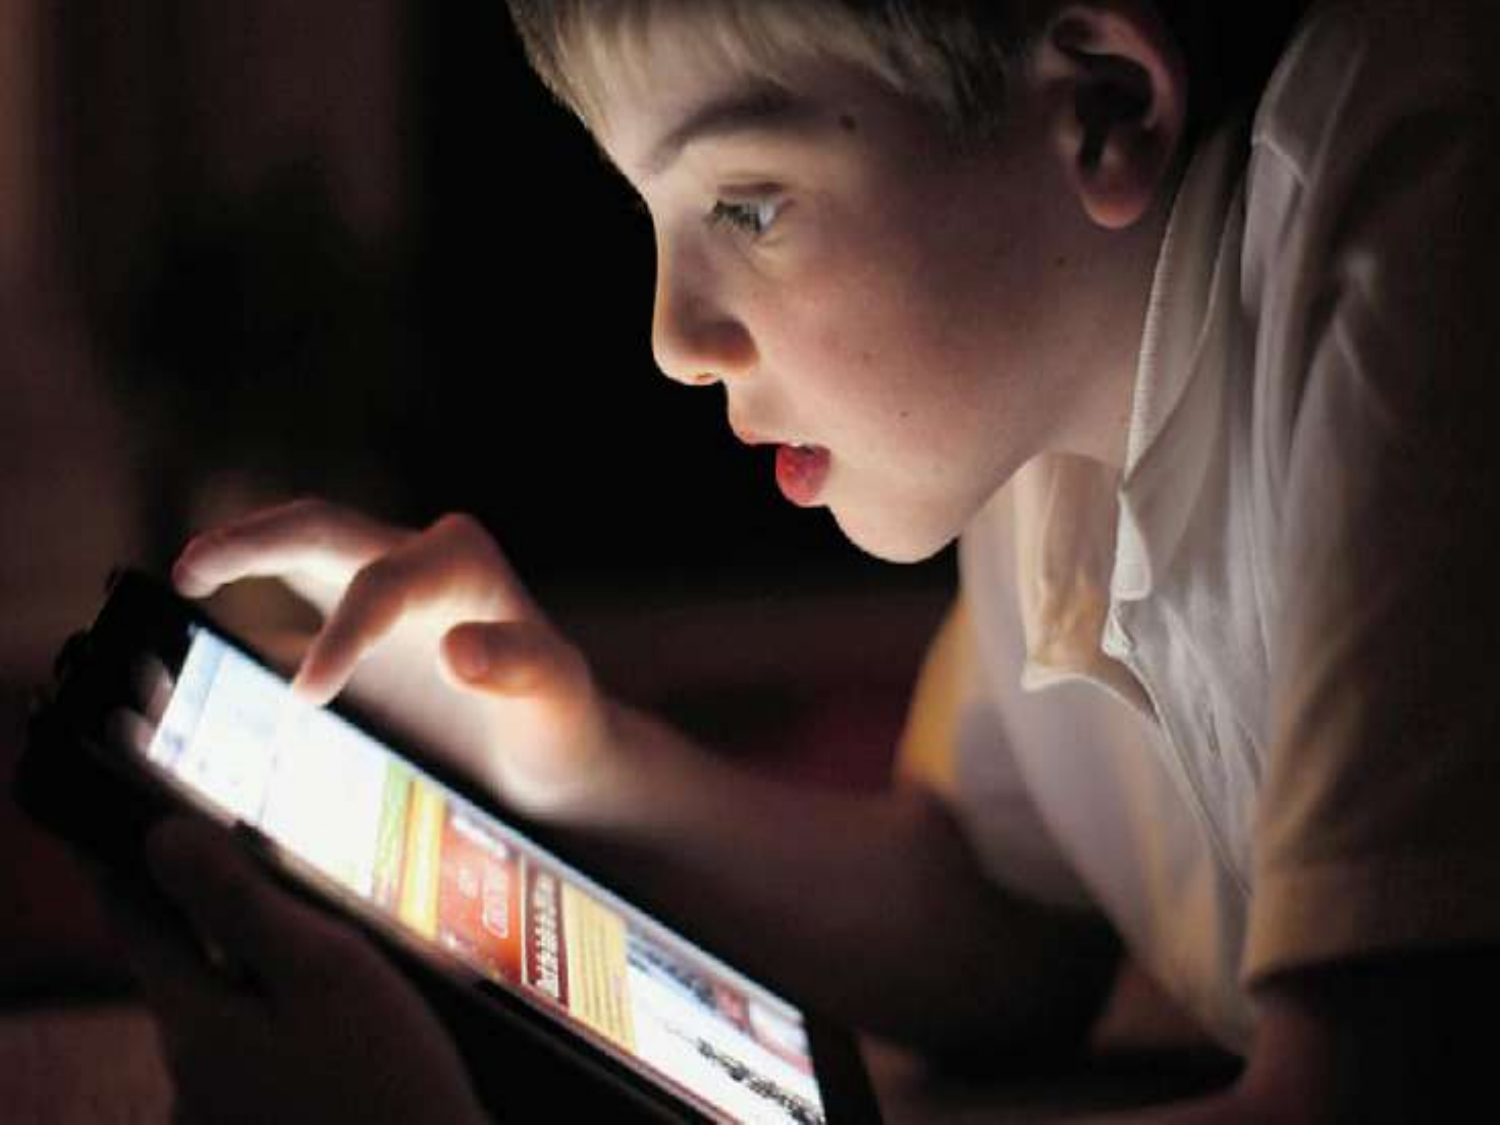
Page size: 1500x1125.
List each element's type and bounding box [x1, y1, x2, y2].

list [0, 0, 1500, 1125]
